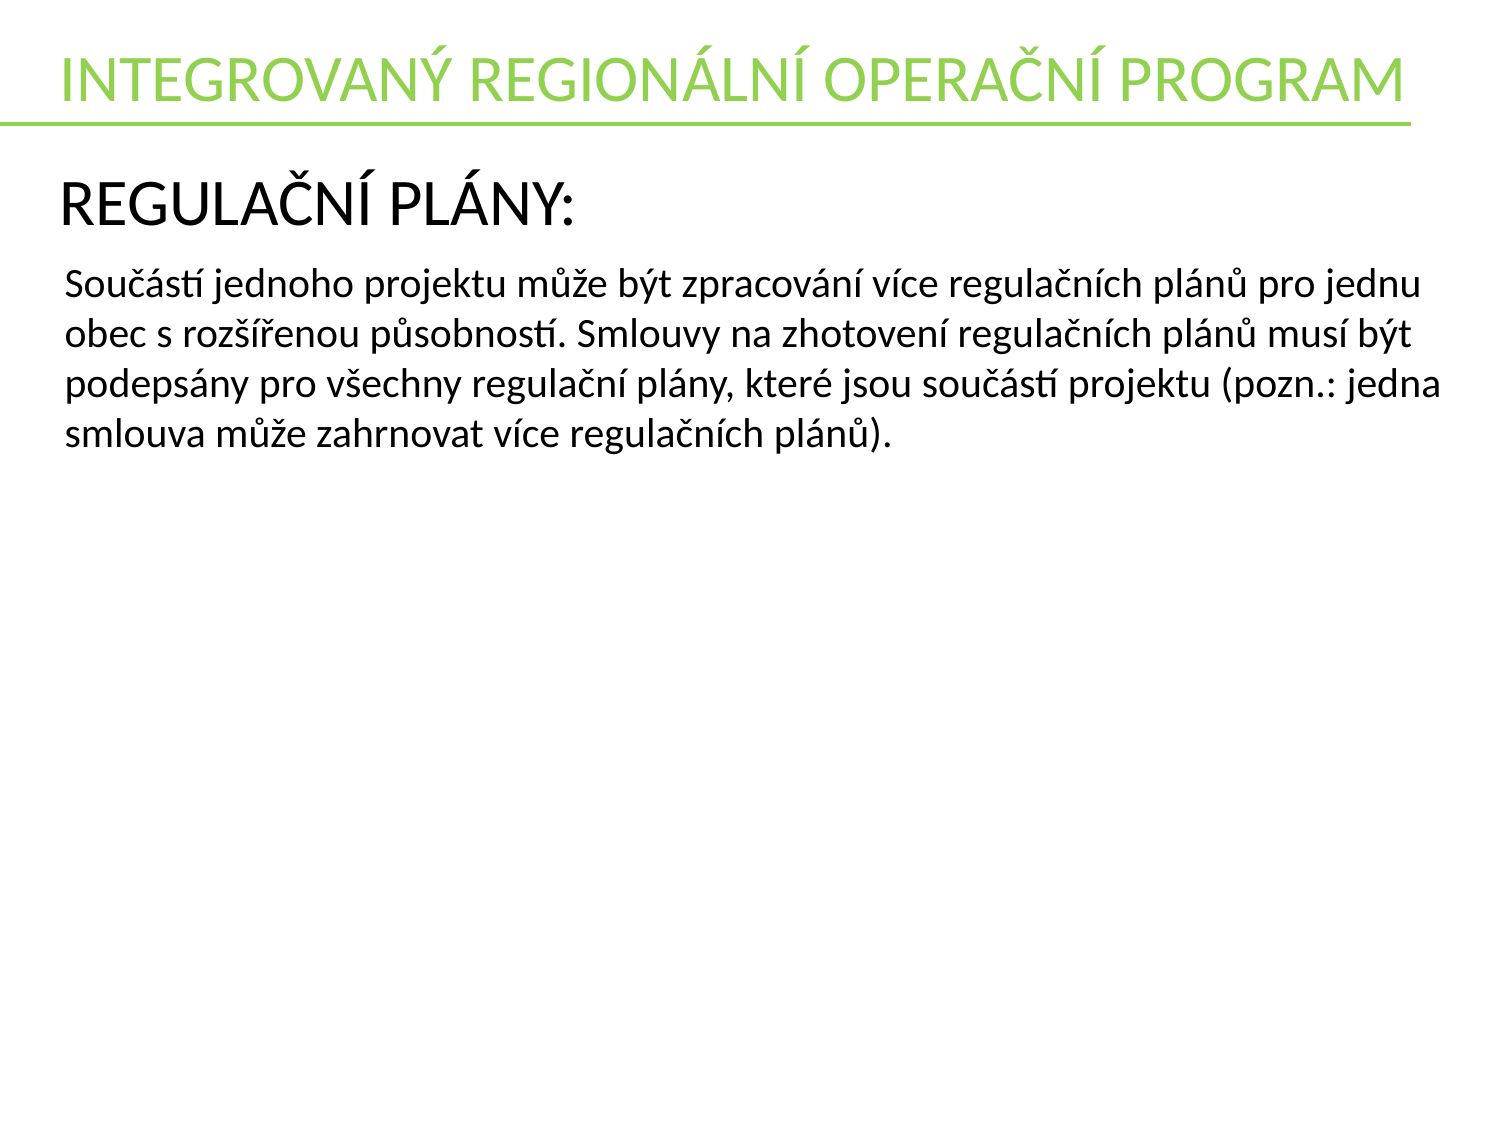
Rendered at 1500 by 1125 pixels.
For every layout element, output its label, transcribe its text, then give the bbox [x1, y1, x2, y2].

text_box Součástí jednoho projektu může být zpracování více regulačních plánů pro jednu obec s rozšířenou působností. Smlouvy na zhotovení regulačních plánů musí být podepsány pro všechny regulační plány, které jsou součástí projektu (pozn.: jedna smlouva může zahrnovat více regulačních plánů). [49, 248, 1462, 464]
text_box INTEGROVANÝ REGIONÁLNÍ OPERAČNÍ PROGRAM [44, 42, 1438, 122]
text_box Regulační plány: [44, 167, 1462, 246]
